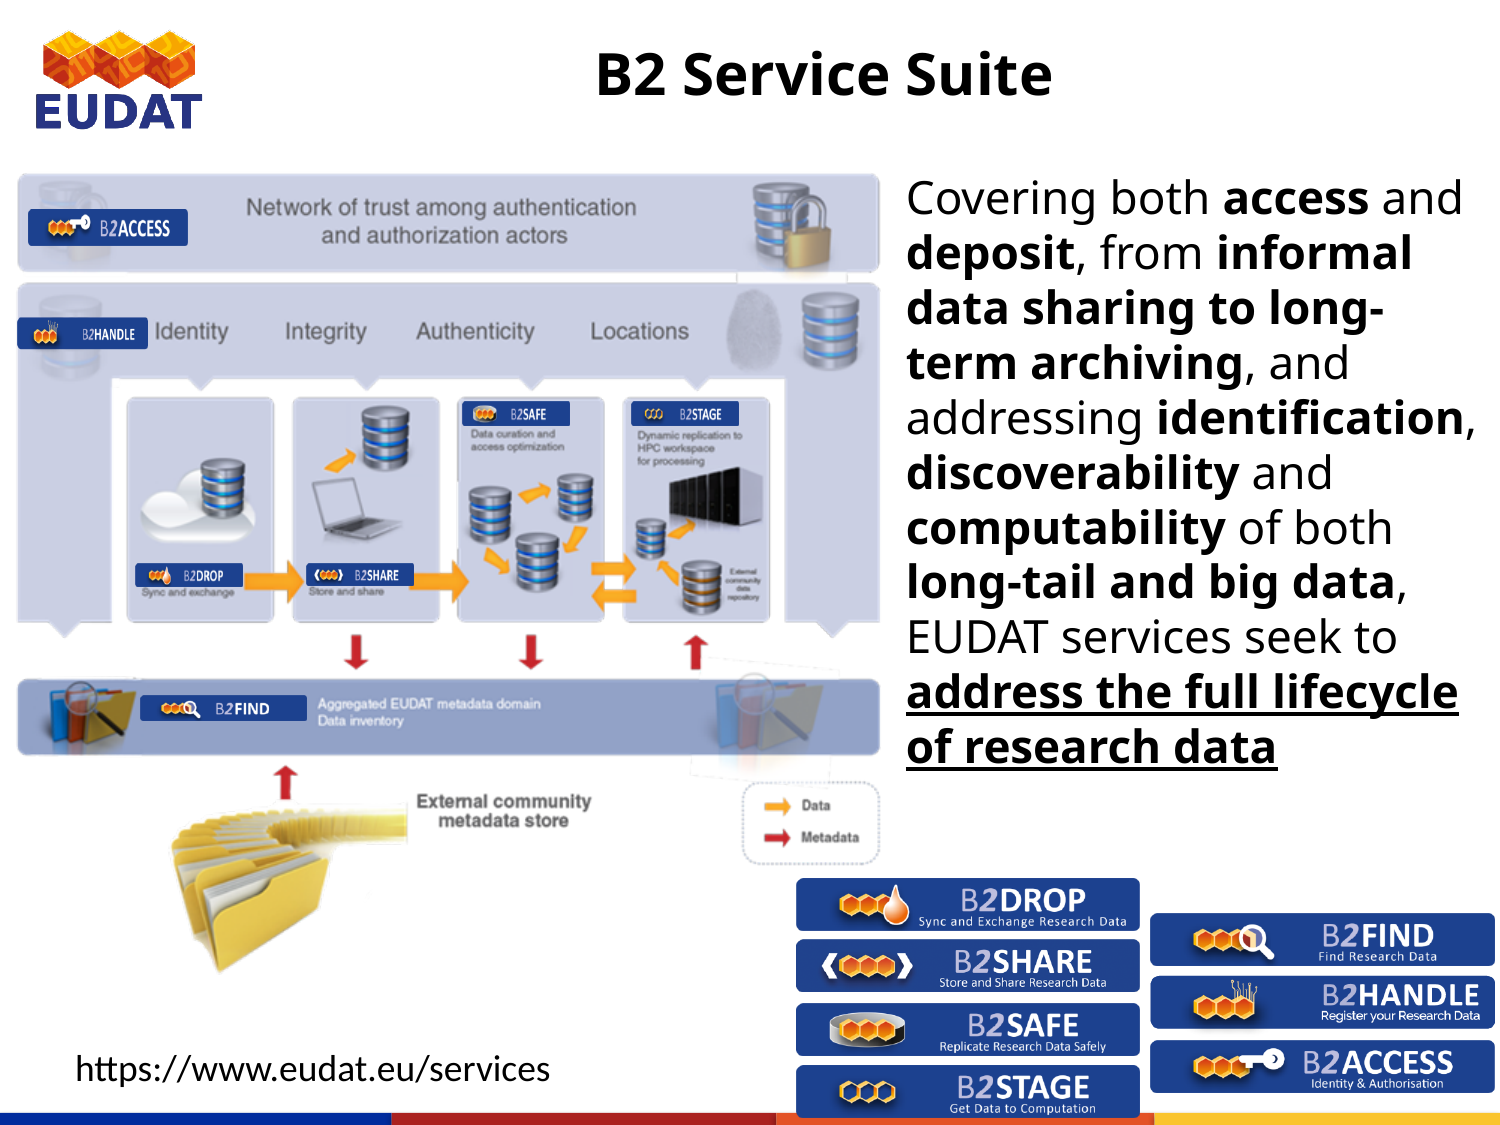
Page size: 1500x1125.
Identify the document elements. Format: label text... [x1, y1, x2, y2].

picture [796, 878, 1141, 932]
text_box https://www.eudat.eu/services [60, 1036, 567, 1097]
picture [795, 939, 1140, 992]
picture [1150, 913, 1495, 1093]
title B2 Service Suite [225, 7, 1424, 138]
picture [795, 1003, 1140, 1056]
picture [795, 1065, 1140, 1118]
picture [8, 0, 210, 160]
list Covering both access and deposit, from informal data sharing to long-term archiving, and addressing identification, discoverability and computability of both long-tail and big data, EUDAT services seek to address the full lifecycle of research data [894, 160, 1494, 813]
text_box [2, 160, 894, 982]
